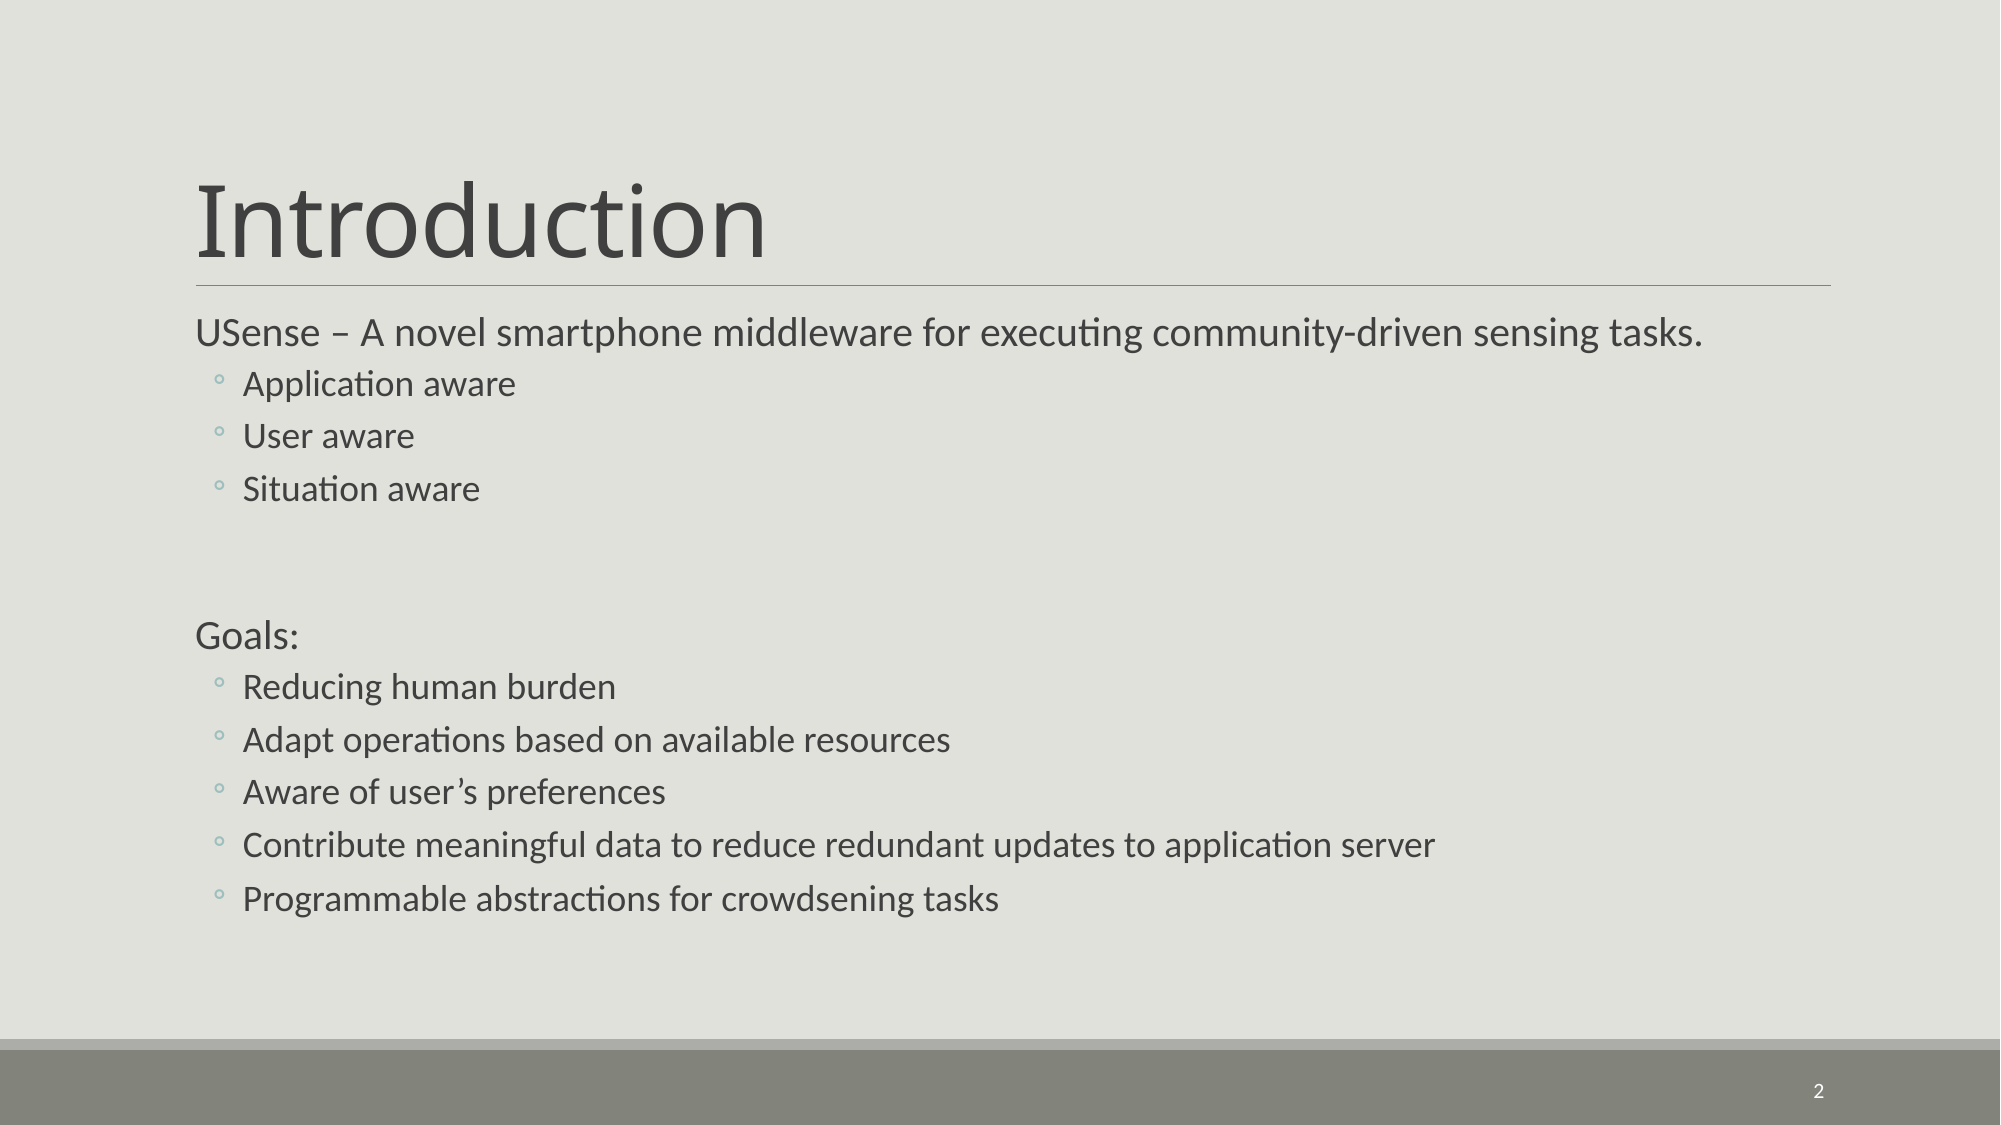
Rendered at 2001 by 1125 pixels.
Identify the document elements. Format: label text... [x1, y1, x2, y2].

list USense – A novel smartphone middleware for executing community-driven sensing tasks. Application aware User aware Situation aware Goals: Reducing human burden Adapt operations based on available resources Aware of user’s preferences Contribute meaningful data to reduce redundant updates to application server Programmable abstractions for crowdsening tasks [180, 302, 1830, 963]
title Introduction [180, 47, 1830, 285]
slide_number 2 [1624, 1059, 1840, 1120]
